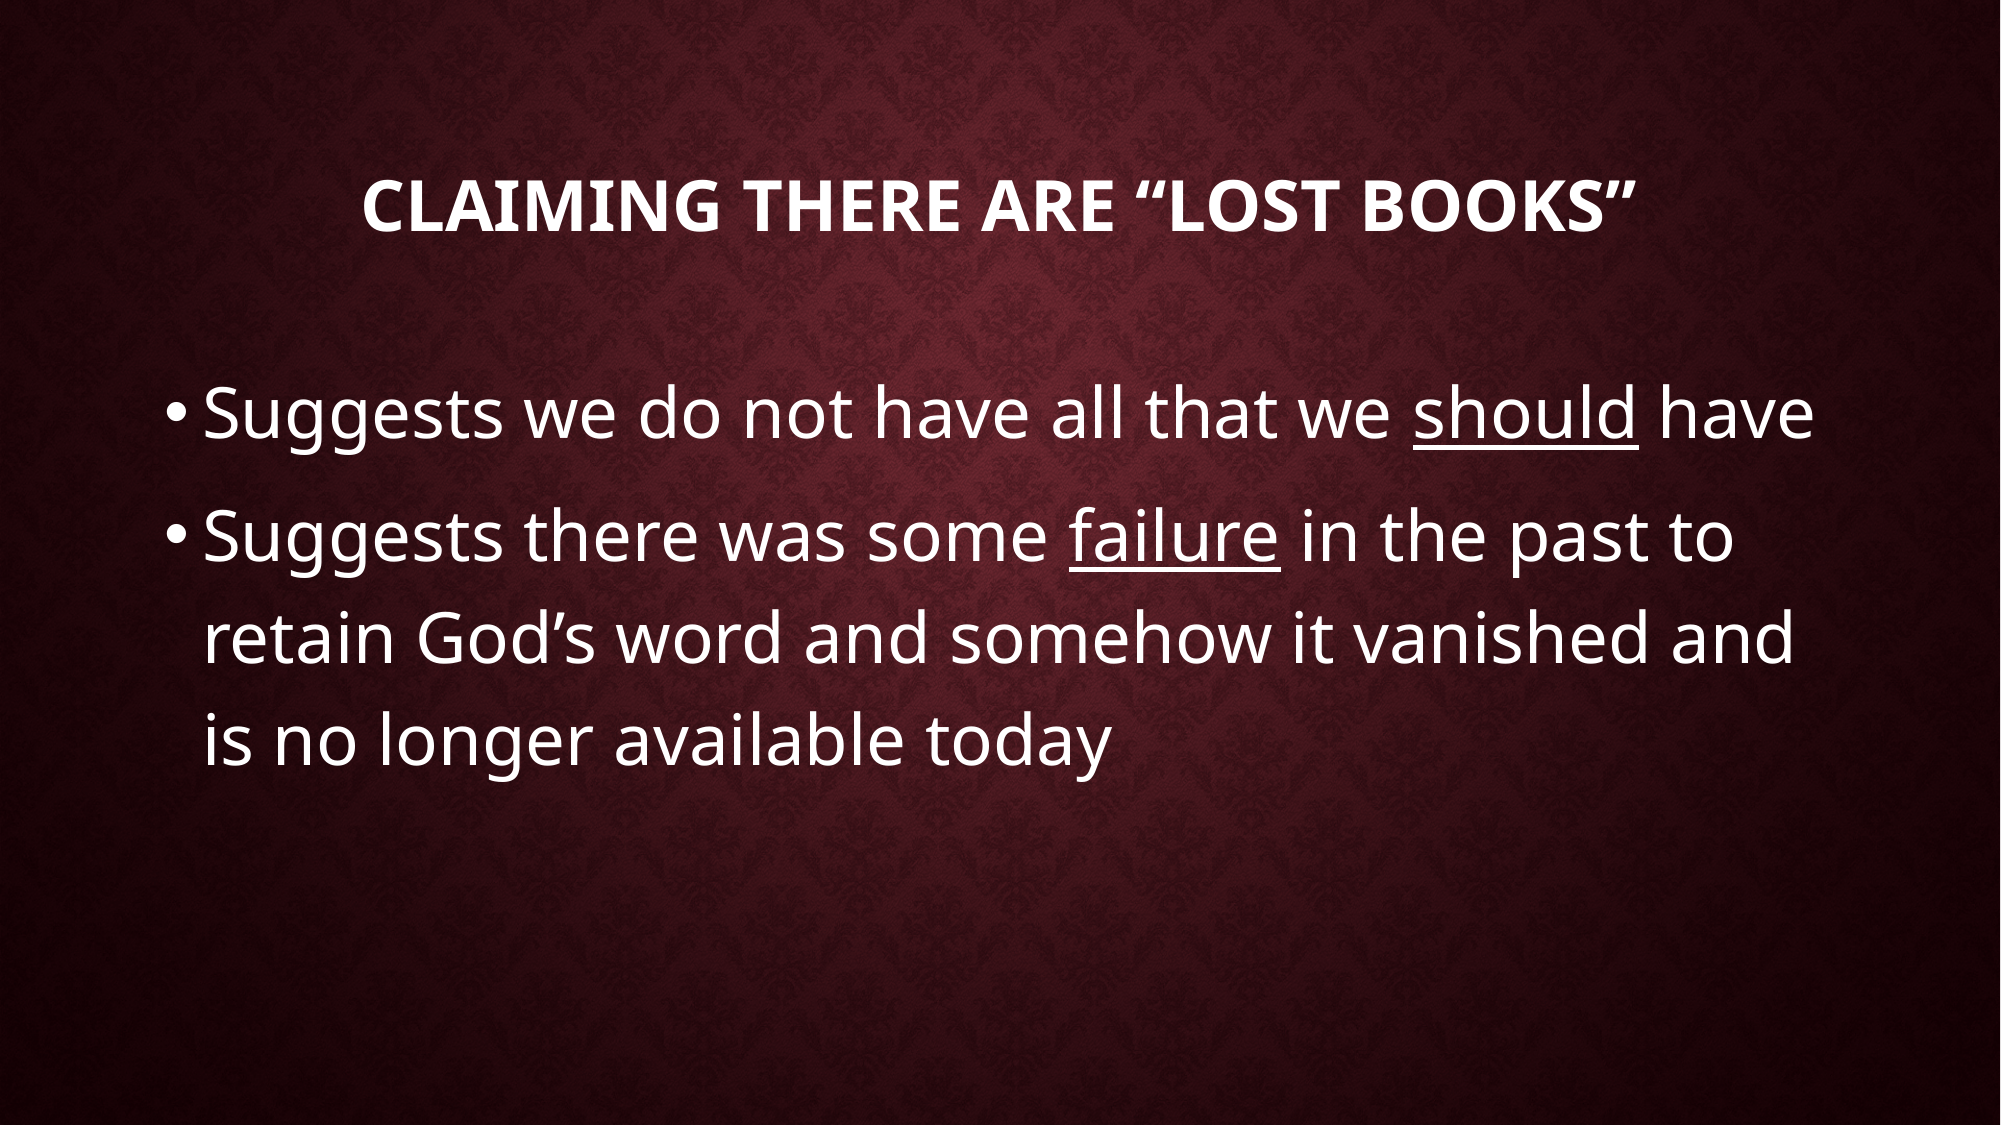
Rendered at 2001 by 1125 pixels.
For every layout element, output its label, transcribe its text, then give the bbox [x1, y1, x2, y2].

list Suggests we do not have all that we should have Suggests there was some failure in the past to retain God’s word and somehow it vanished and is no longer available today [149, 343, 1849, 950]
title Claiming there are “lost books” [149, 99, 1849, 318]
